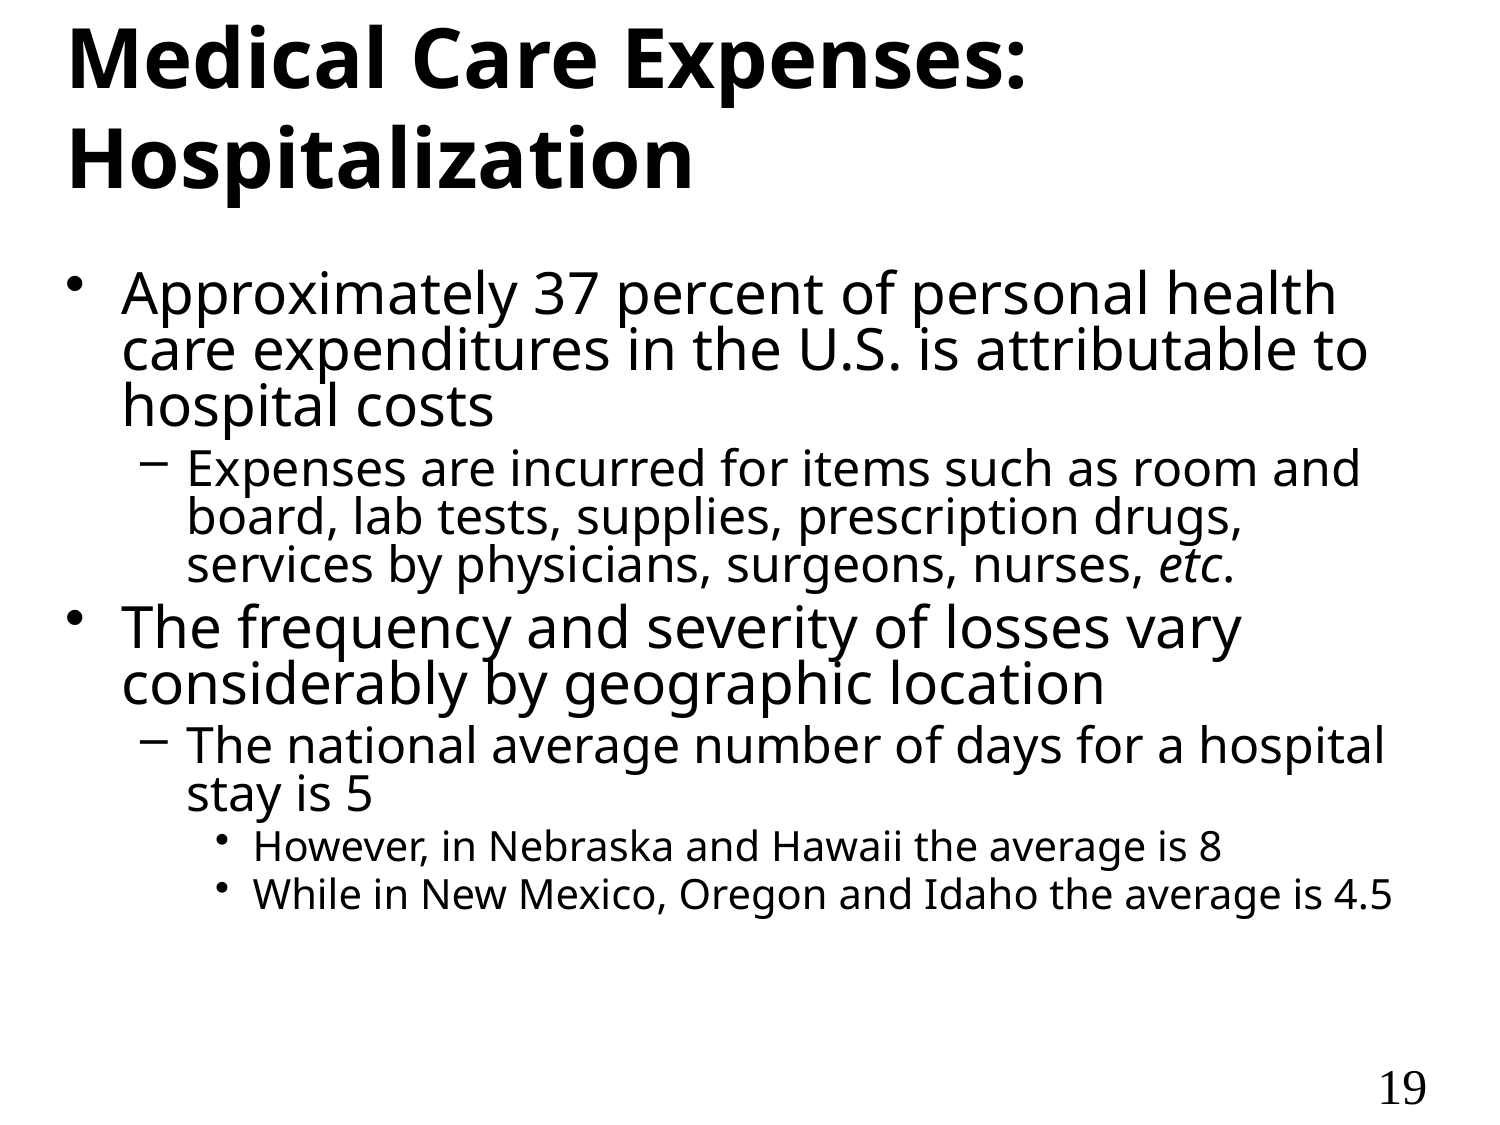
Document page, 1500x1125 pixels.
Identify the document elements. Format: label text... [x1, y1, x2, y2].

slide_number 19 [1362, 1046, 1500, 1125]
list Approximately 37 percent of personal health care expenditures in the U.S. is attributable to hospital costs Expenses are incurred for items such as room and board, lab tests, supplies, prescription drugs, services by physicians, surgeons, nurses, etc. The frequency and severity of losses vary considerably by geographic location The national average number of days for a hospital stay is 5 However, in Nebraska and Hawaii the average is 8 While in New Mexico, Oregon and Idaho the average is 4.5 [50, 262, 1411, 1013]
title Medical Care Expenses: Hospitalization [50, 49, 1463, 213]
